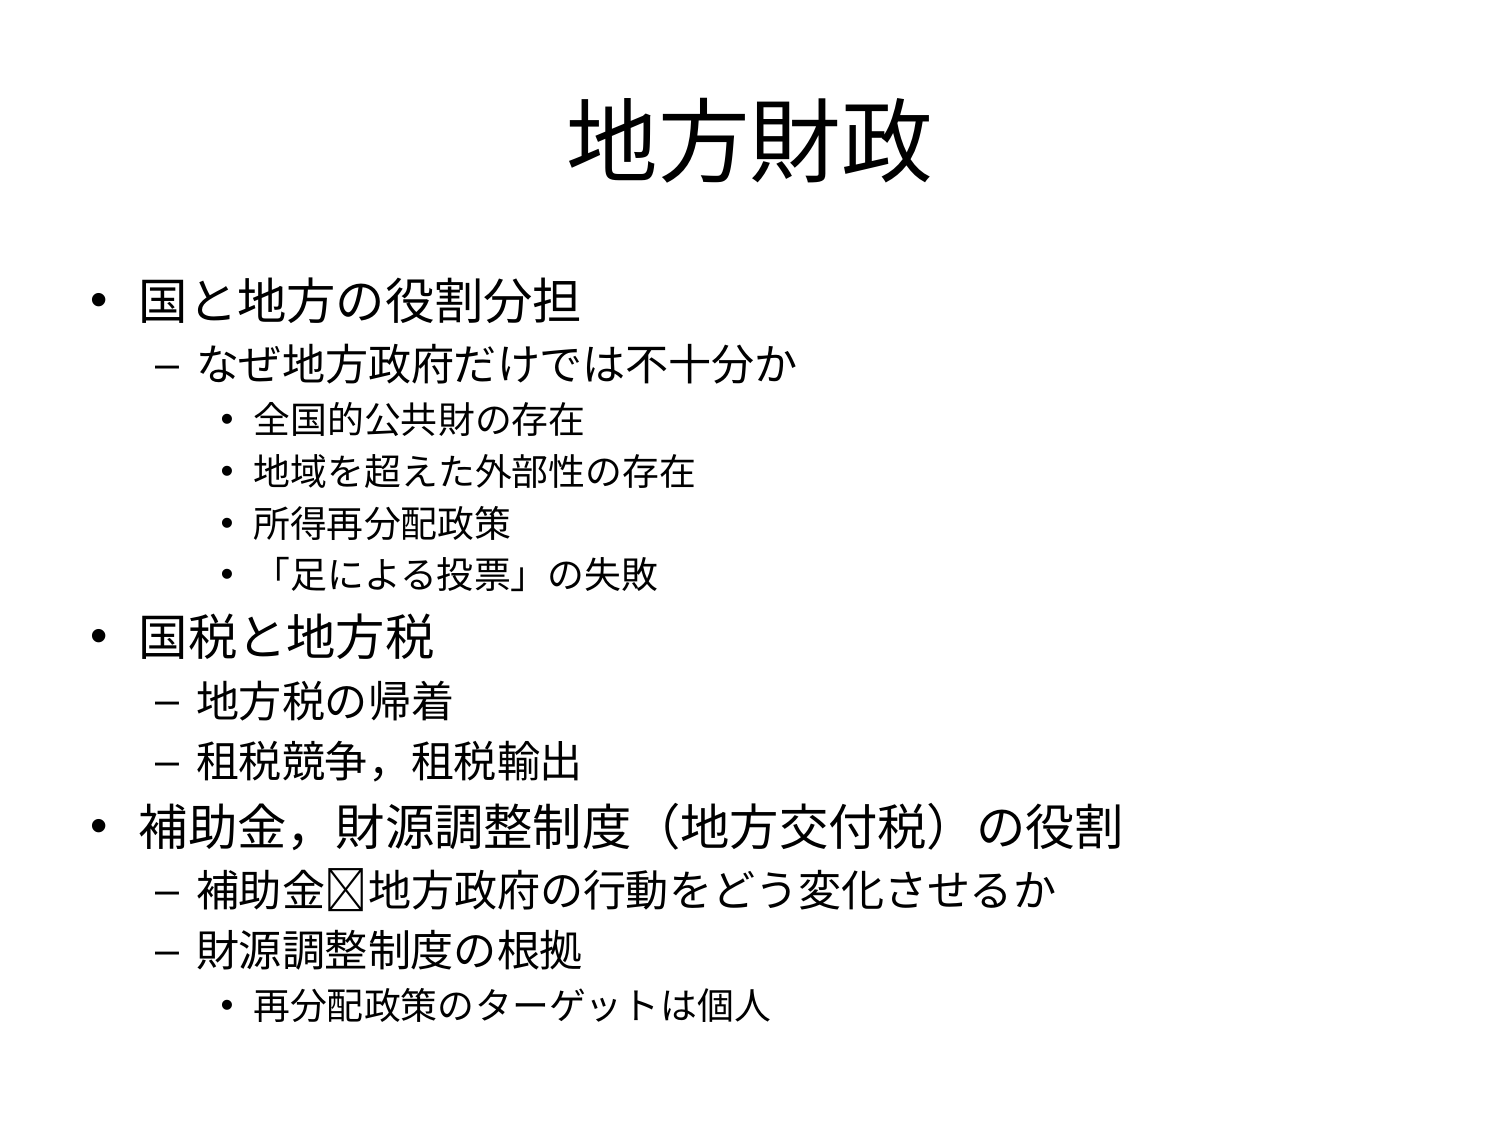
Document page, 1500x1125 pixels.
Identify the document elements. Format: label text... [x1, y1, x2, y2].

list 国と地方の役割分担 なぜ地方政府だけでは不十分か 全国的公共財の存在 地域を超えた外部性の存在 所得再分配政策 「足による投票」の失敗 国税と地方税 地方税の帰着 租税競争，租税輸出 補助金，財源調整制度（地方交付税）の役割 補助金地方政府の行動をどう変化させるか 財源調整制度の根拠 再分配政策のターゲットは個人 [75, 262, 1424, 1035]
title 地方財政 [75, 45, 1425, 233]
